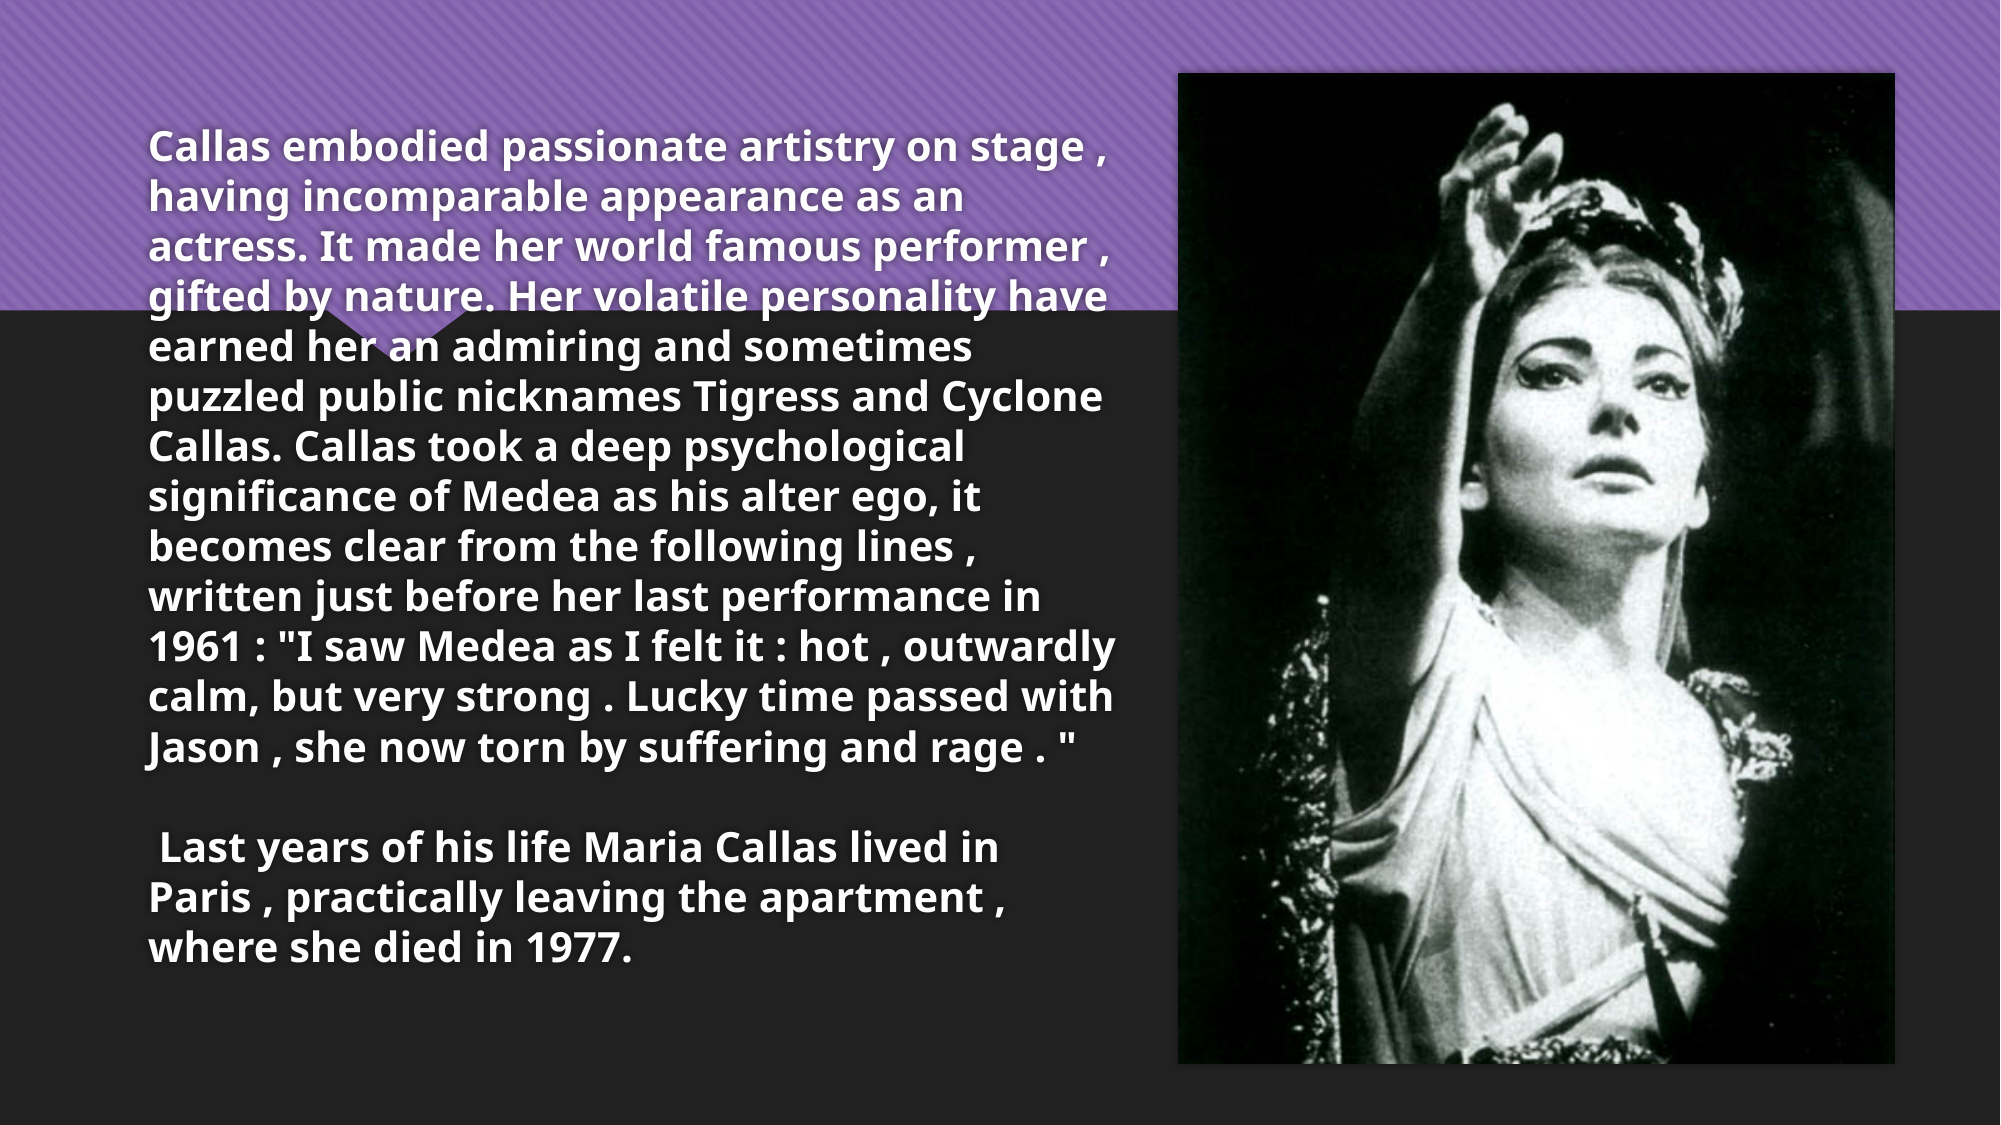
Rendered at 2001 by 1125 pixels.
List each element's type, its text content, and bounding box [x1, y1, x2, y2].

title Callas embodied passionate artistry on stage , having incomparable appearance as an actress. It made her world famous performer , gifted by nature. Her volatile personality have earned her an admiring and sometimes puzzled public nicknames Tigress and Cyclone Callas. Callas took a deep psychological significance of Medea as his alter ego, it becomes clear from the following lines , written just before her last performance in 1961 : "I saw Medea as I felt it : hot , outwardly calm, but very strong . Lucky time passed with Jason , she now torn by suffering and rage . " Last years of his life Maria Callas lived in Paris , practically leaving the apartment , where she died in 1977. [132, 73, 1145, 978]
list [1178, 73, 1895, 1065]
